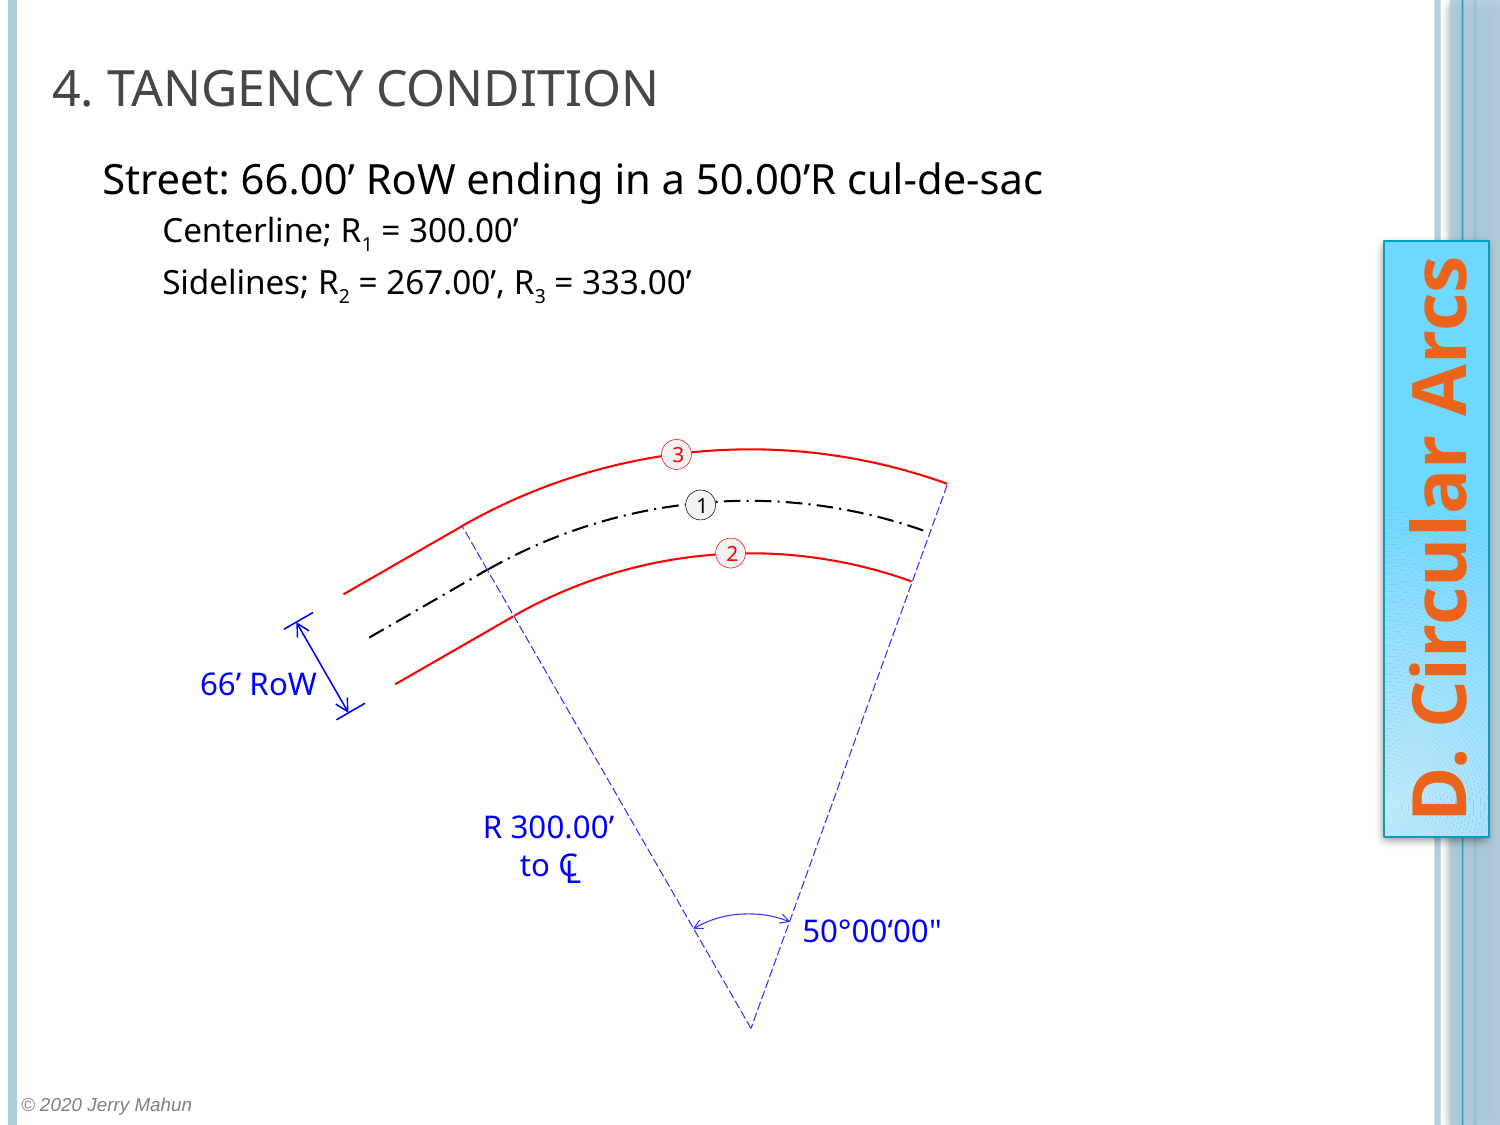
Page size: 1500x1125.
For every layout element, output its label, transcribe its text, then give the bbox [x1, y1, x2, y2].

title 4. Tangency Condition [37, 45, 1300, 124]
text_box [169, 438, 1331, 1125]
list Street: 66.00’ RoW ending in a 50.00’R cul-de-sac Centerline; R1 = 300.00’ Sidelines; R2 = 267.00’, R3 = 333.00’ [87, 145, 1300, 1062]
